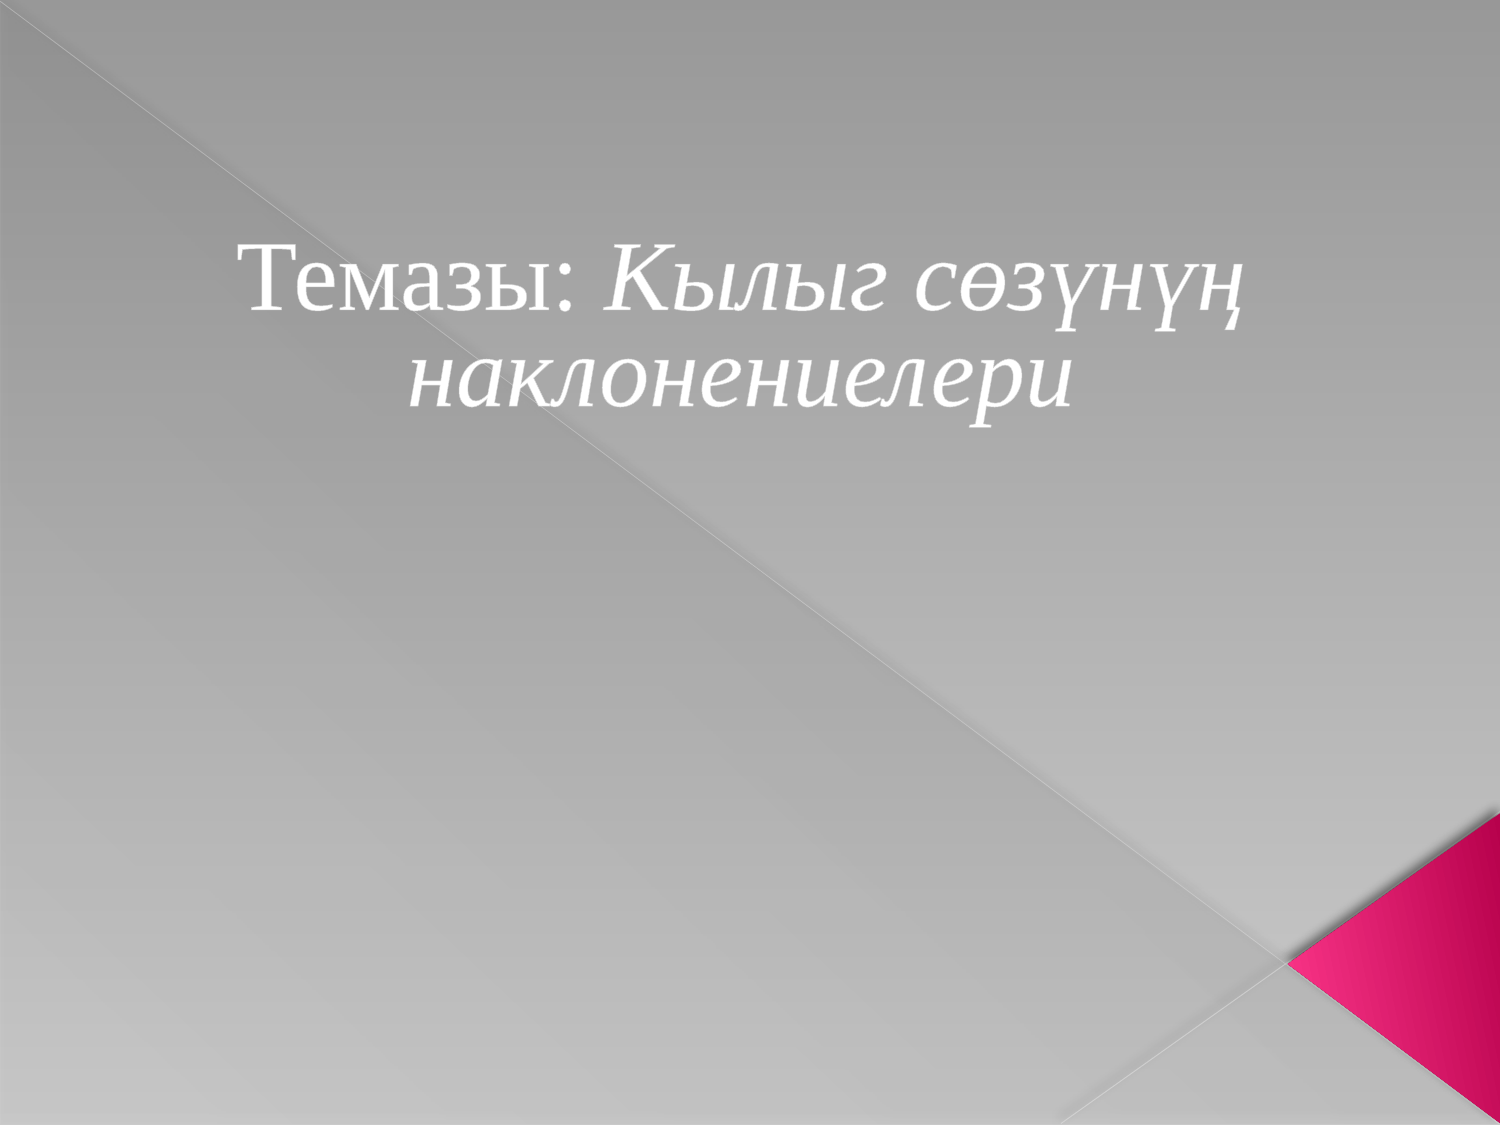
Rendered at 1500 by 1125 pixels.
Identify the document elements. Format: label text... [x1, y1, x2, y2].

subtitle Темазы: Кылыг сөзүнүң наклонениелери [29, 30, 1459, 1125]
